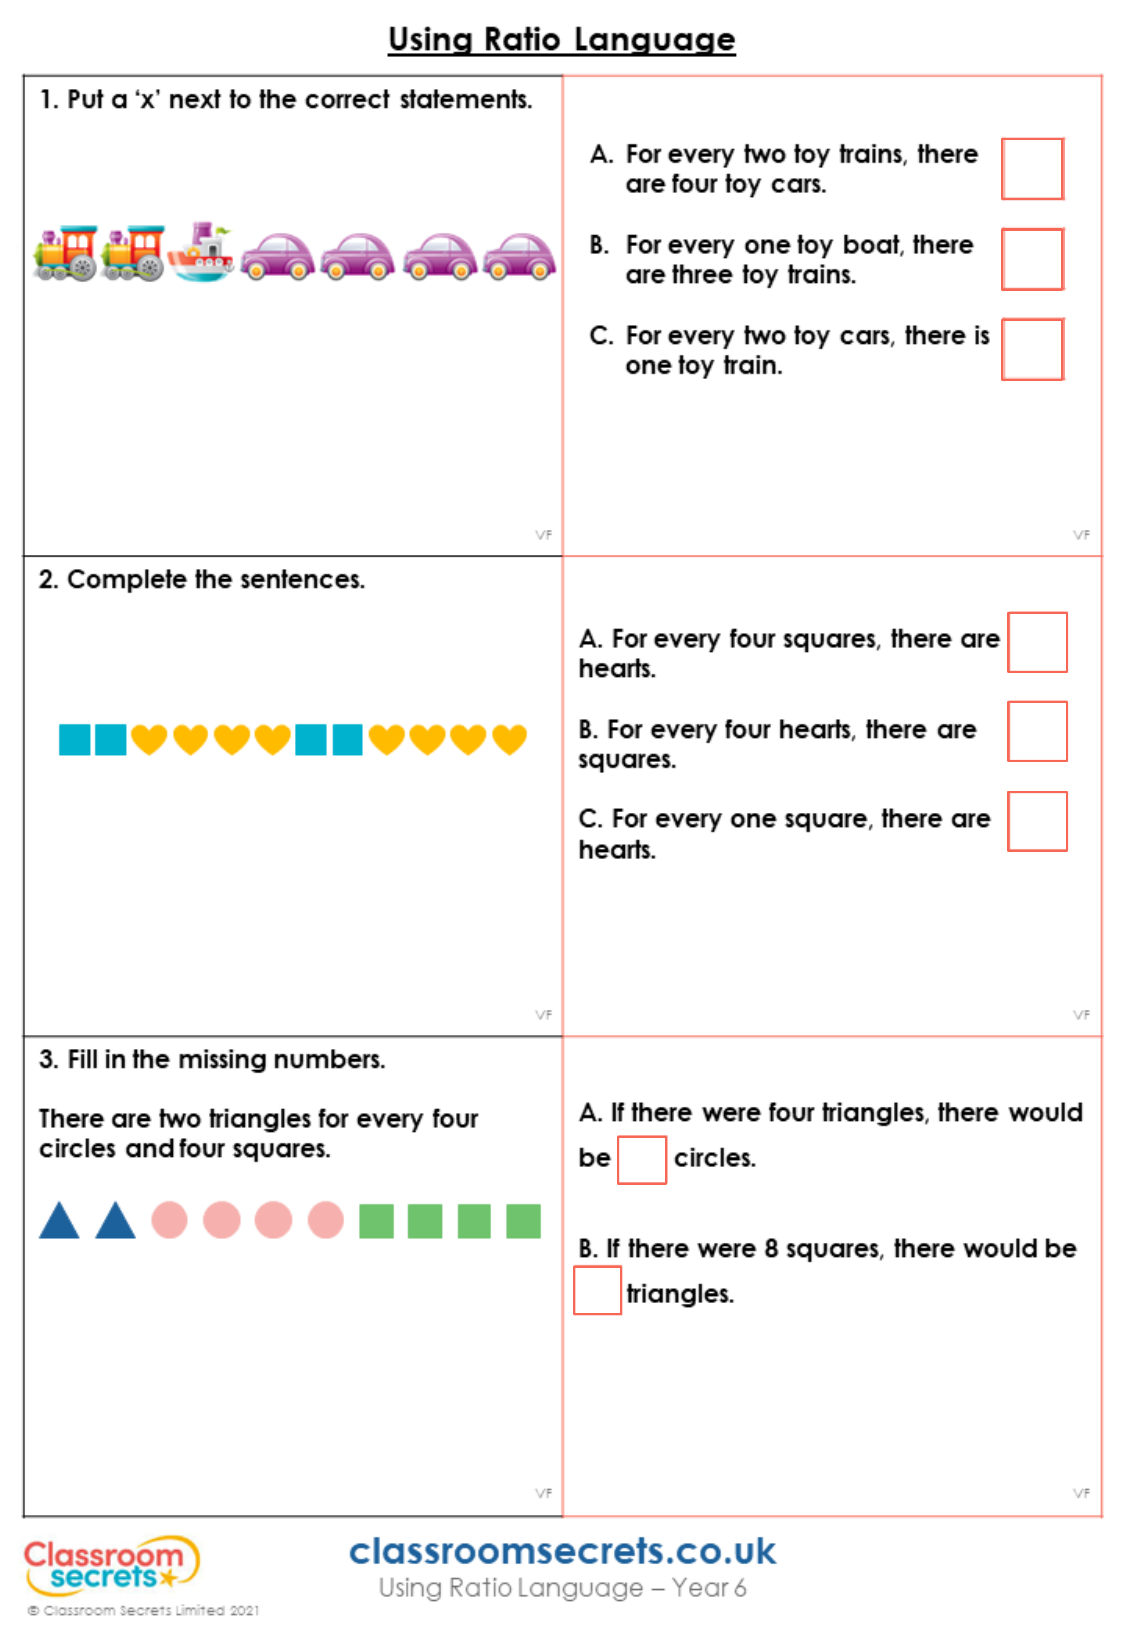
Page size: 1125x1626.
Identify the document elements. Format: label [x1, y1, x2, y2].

text_box [618, 1136, 666, 1184]
picture [0, 0, 1125, 1625]
text_box [1001, 320, 1063, 381]
text_box [1008, 702, 1068, 762]
text_box [1008, 613, 1068, 673]
text_box [1008, 791, 1068, 851]
text_box [573, 1266, 622, 1315]
text_box [1001, 229, 1063, 290]
text_box [1001, 138, 1063, 200]
